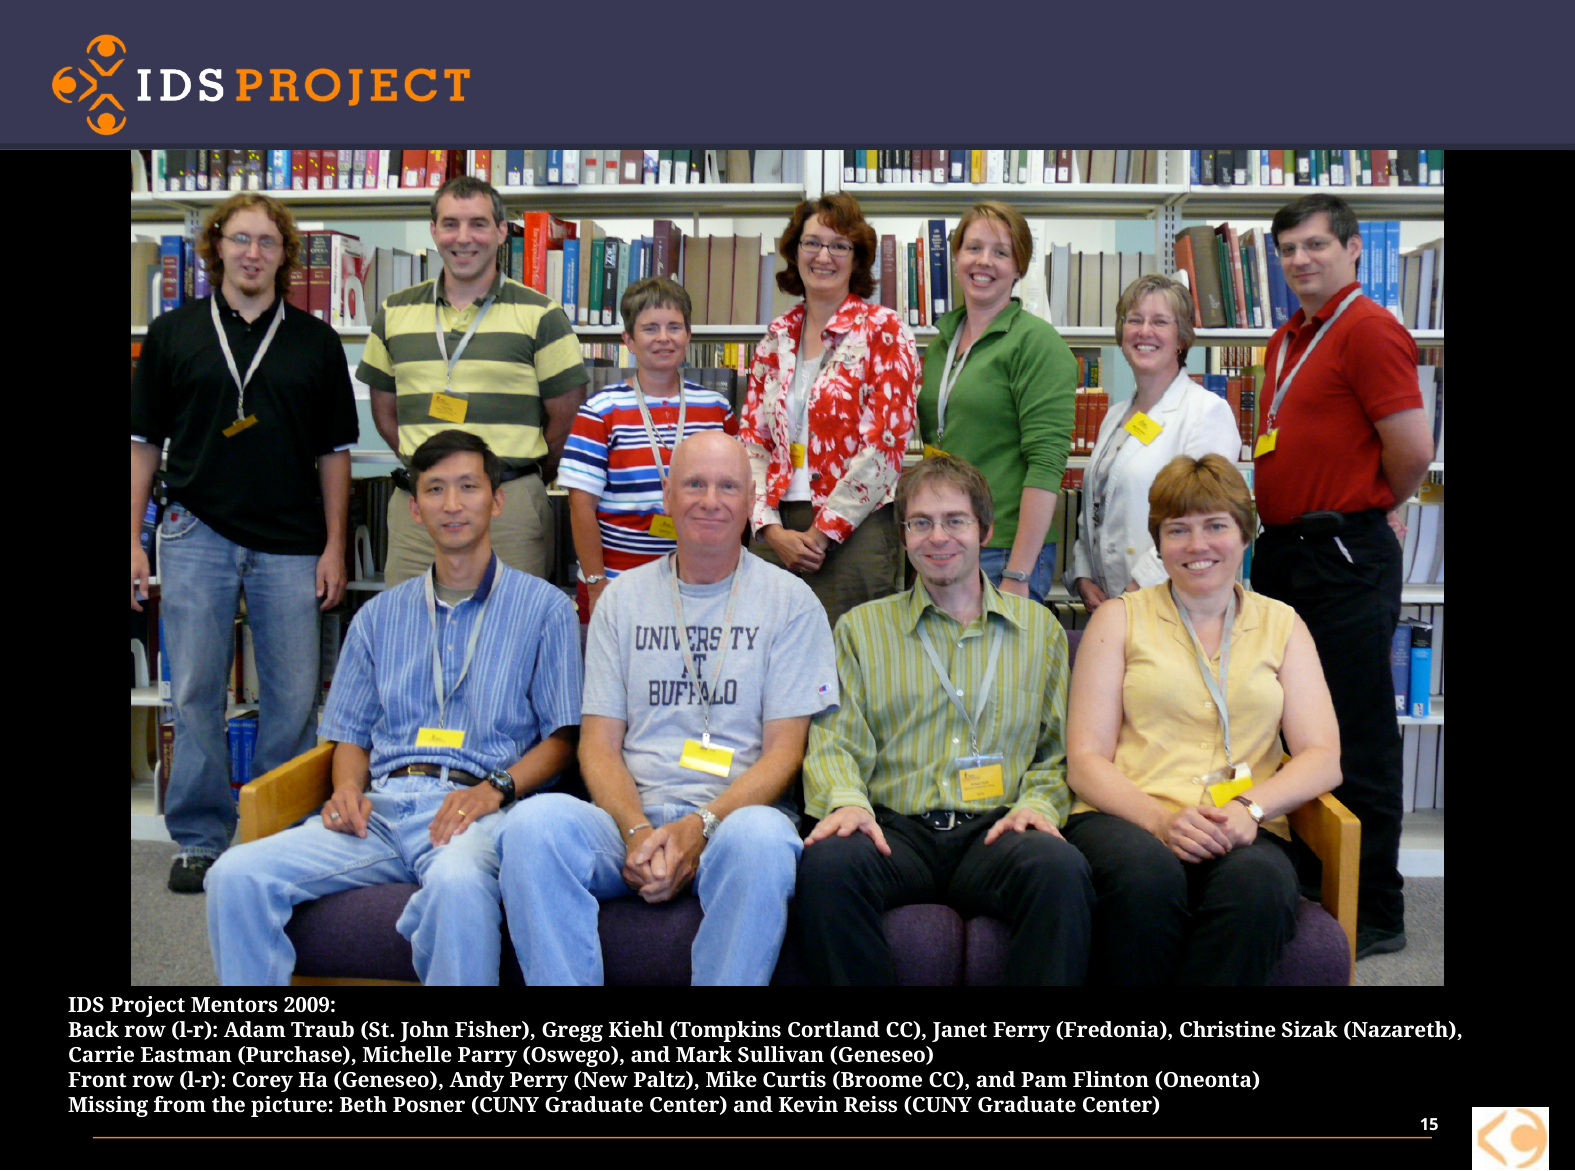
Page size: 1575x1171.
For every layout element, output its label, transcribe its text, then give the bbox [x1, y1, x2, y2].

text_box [92, 1107, 1549, 1171]
text_box IDS Project Mentors 2009: Back row (l-r): Adam Traub (St. John Fisher), Gregg Kiehl (Tompkins Cortland CC), Janet Ferry (Fredonia), Christine Sizak (Nazareth), Carrie Eastman (Purchase), Michelle Parry (Oswego), and Mark Sullivan (Geneseo) Front row (l-r): Corey Ha (Geneseo), Andy Perry (New Paltz), Mike Curtis (Broome CC), and Pam Flinton (Oneonta) Missing from the picture: Beth Posner (CUNY Graduate Center) and Kevin Reiss (CUNY Graduate Center) [52, 994, 1497, 1125]
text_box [0, 0, 1575, 986]
